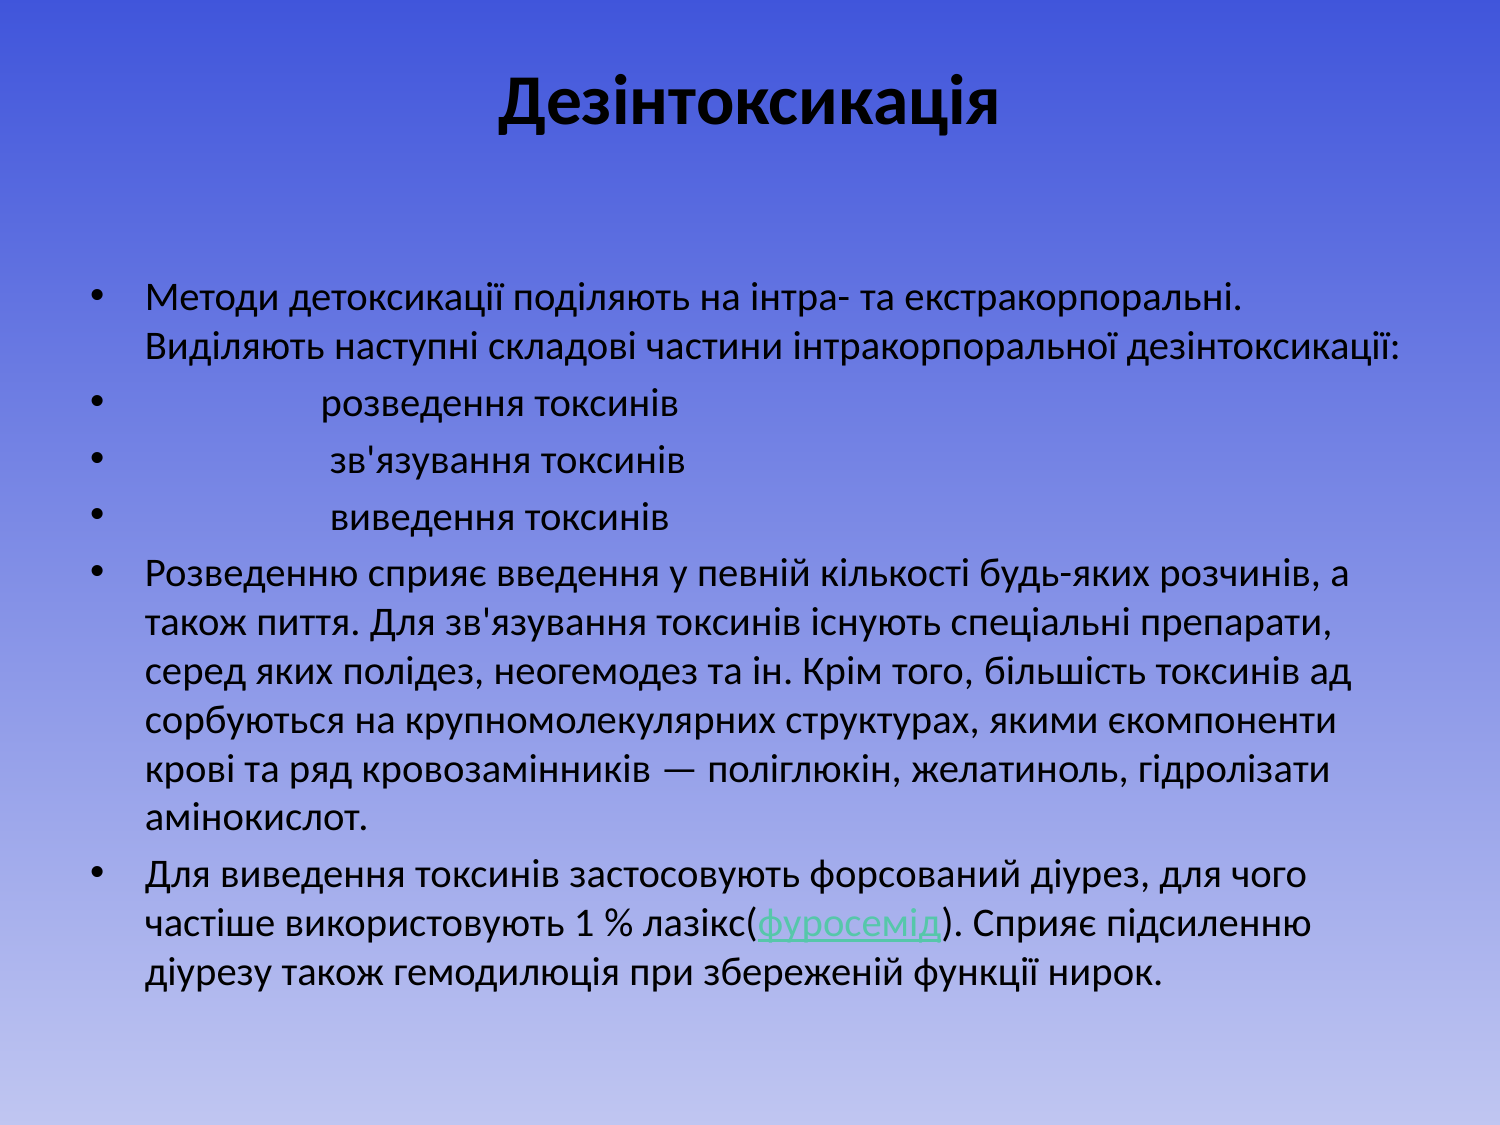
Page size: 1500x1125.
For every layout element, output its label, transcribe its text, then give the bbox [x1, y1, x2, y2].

list Методи детоксикації поділяють на інтра- та екстракорпоральні. Виділяють наступні складові частини інтракорпоральної дезінтоксикації: розведення токсинів зв'язування токсинів виведення токсинів Розведенню сприяє введення у певній кількості будь-яких розчинів, а також пиття. Для зв'язування токсинів існують спеціальні препарати, серед яких полідез, неогемодез та ін. Крім того, більшість токсинів ад­сорбуються на крупномолекулярних структурах, якими єкомпоненти крові та ряд кровозамінників — поліглюкін, желатиноль, гідролізати амінокислот. Для виведення токсинів застосовують форсований діурез, для чого частіше використовують 1 % лазікс(фуросемід). Сприяє підсиленню діурезу також гемодилюція при збереженій функції нирок. [75, 262, 1425, 1005]
title Дезінтоксикація [75, 45, 1425, 233]
